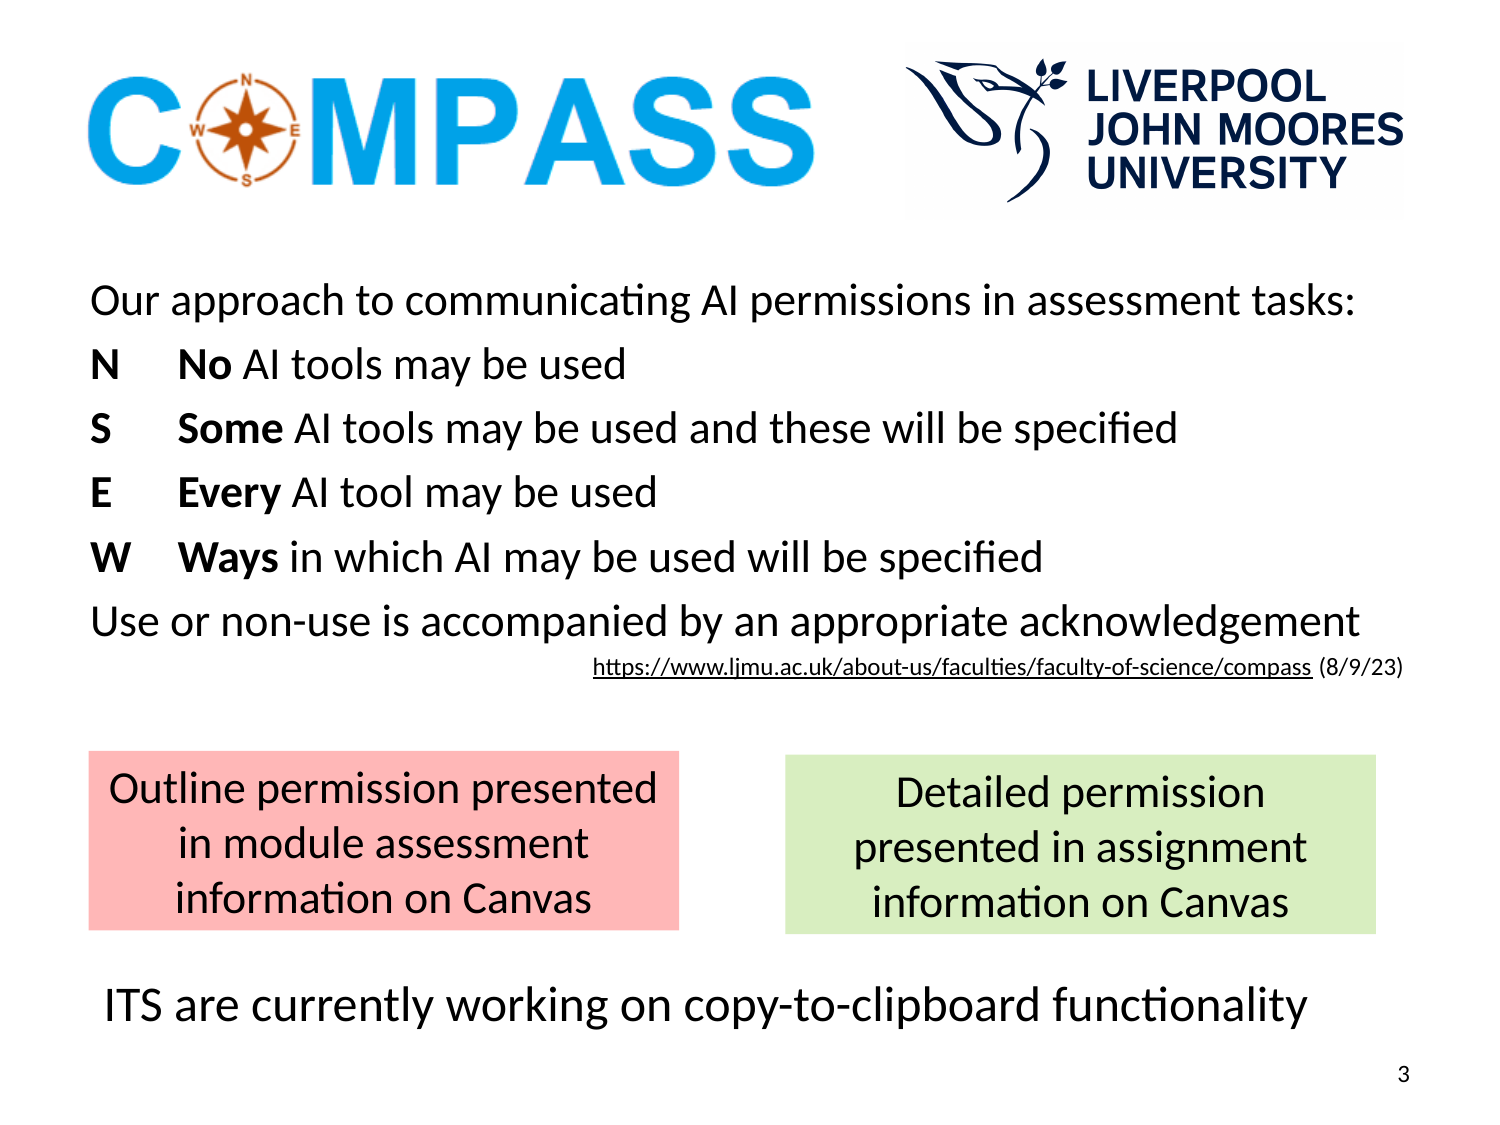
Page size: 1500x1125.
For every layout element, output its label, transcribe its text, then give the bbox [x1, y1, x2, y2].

picture [904, 42, 1405, 221]
text_box Outline permission presented in module assessment information on Canvas [88, 750, 680, 931]
slide_number 3 [1074, 1043, 1425, 1103]
text_box ITS are currently working on copy-to-clipboard functionality [88, 964, 1439, 1043]
list Our approach to communicating AI permissions in assessment tasks: N No AI tools may be used S Some AI tools may be used and these will be specified E Every AI tool may be used W Ways in which AI may be used will be specified Use or non-use is accompanied by an appropriate acknowledgement https://www.ljmu.ac.uk/about-us/faculties/faculty-of-science/compass (8/9/23) [75, 262, 1425, 823]
text_box Detailed permission presented in assignment information on Canvas [785, 754, 1376, 935]
picture [74, 68, 827, 197]
